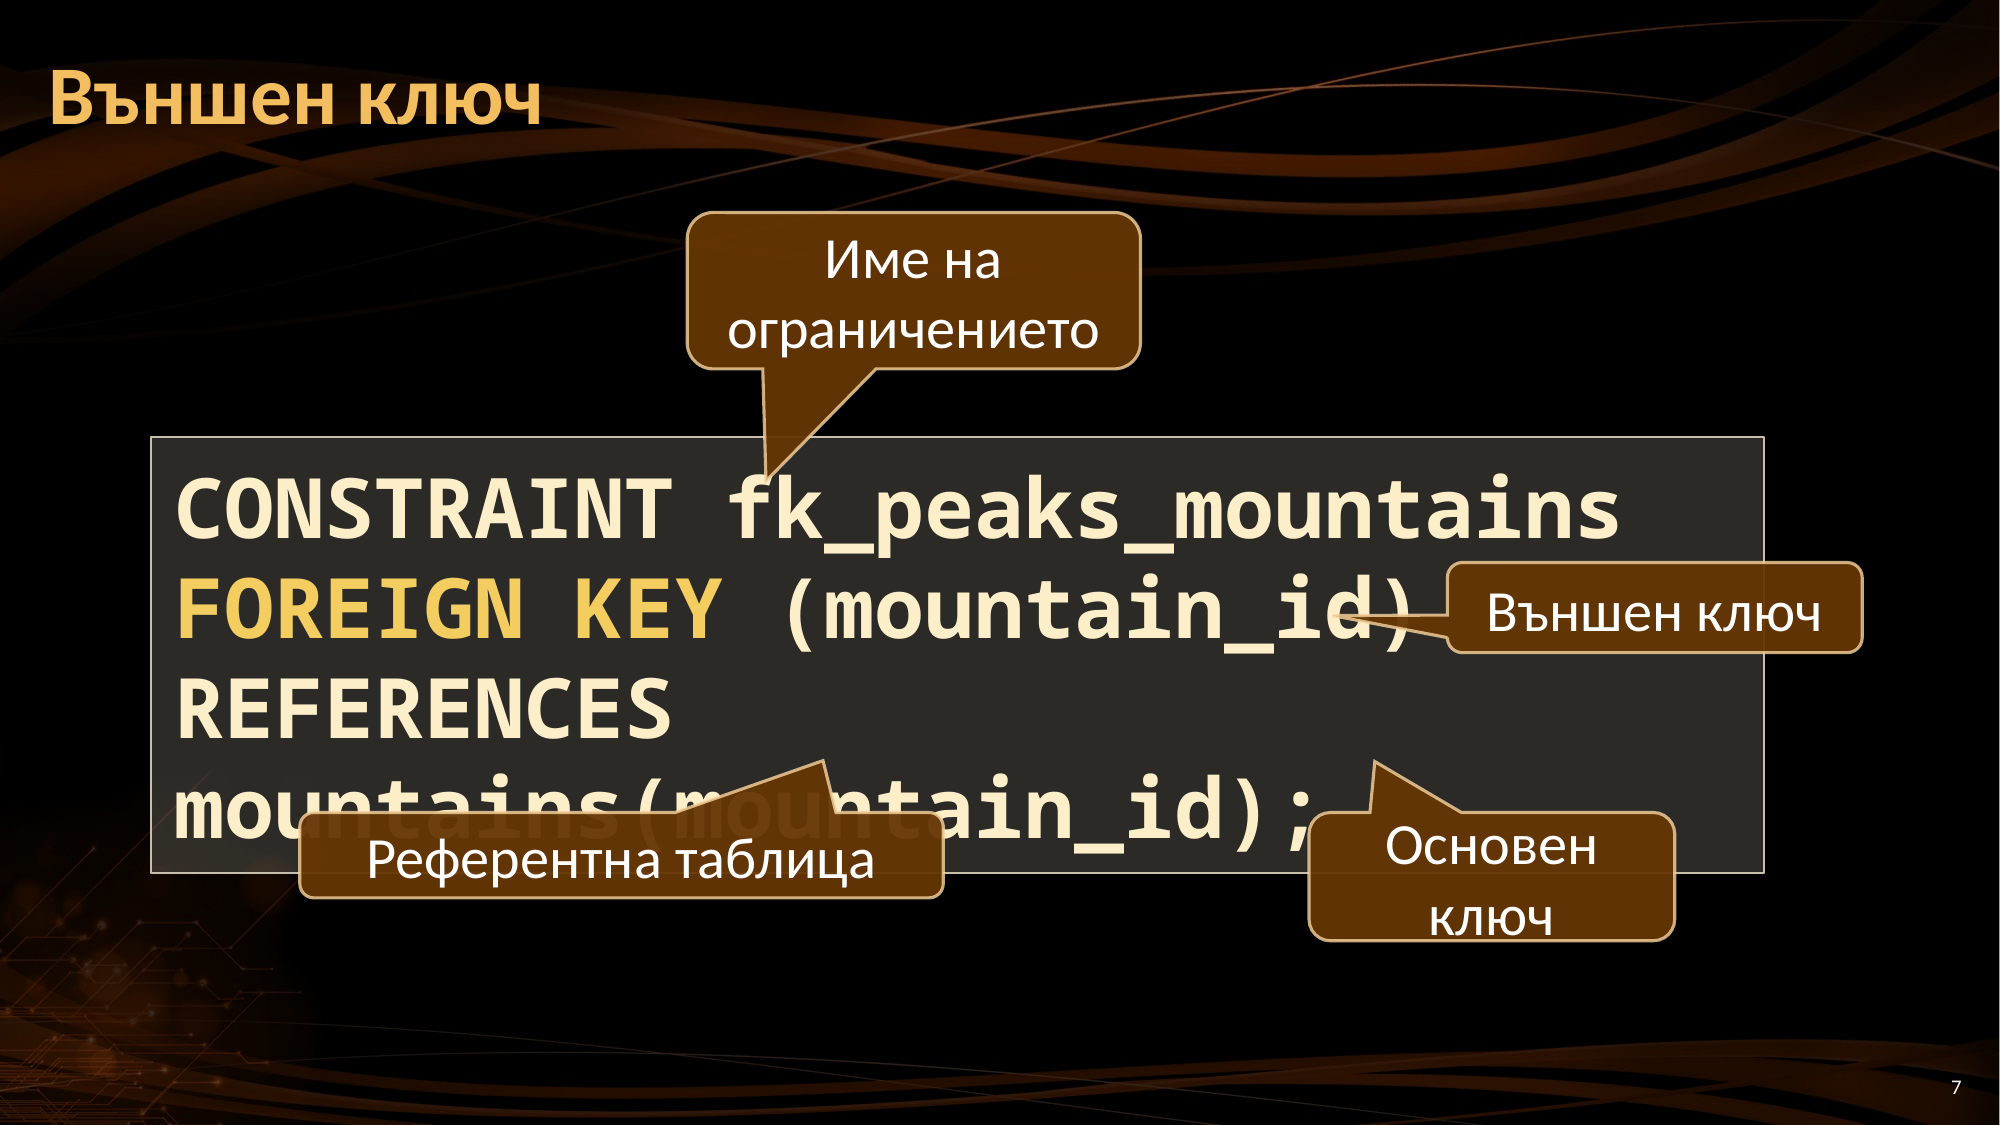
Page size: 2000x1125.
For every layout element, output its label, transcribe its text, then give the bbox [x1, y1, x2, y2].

slide_number 7 [1897, 1070, 1968, 1103]
text_box Име на ограничението [686, 211, 1142, 484]
text_box Референтна таблица [298, 759, 945, 899]
text_box Основен ключ [1307, 759, 1676, 942]
picture [0, 0, 2000, 1125]
text_box Външен ключ [1332, 561, 1864, 654]
title Външен ключ [30, 6, 1968, 189]
text_box CONSTRAINT fk_peaks_mountains FOREIGN KEY (mountain_id) REFERENCES mountains(mountain_id); [151, 437, 1764, 873]
